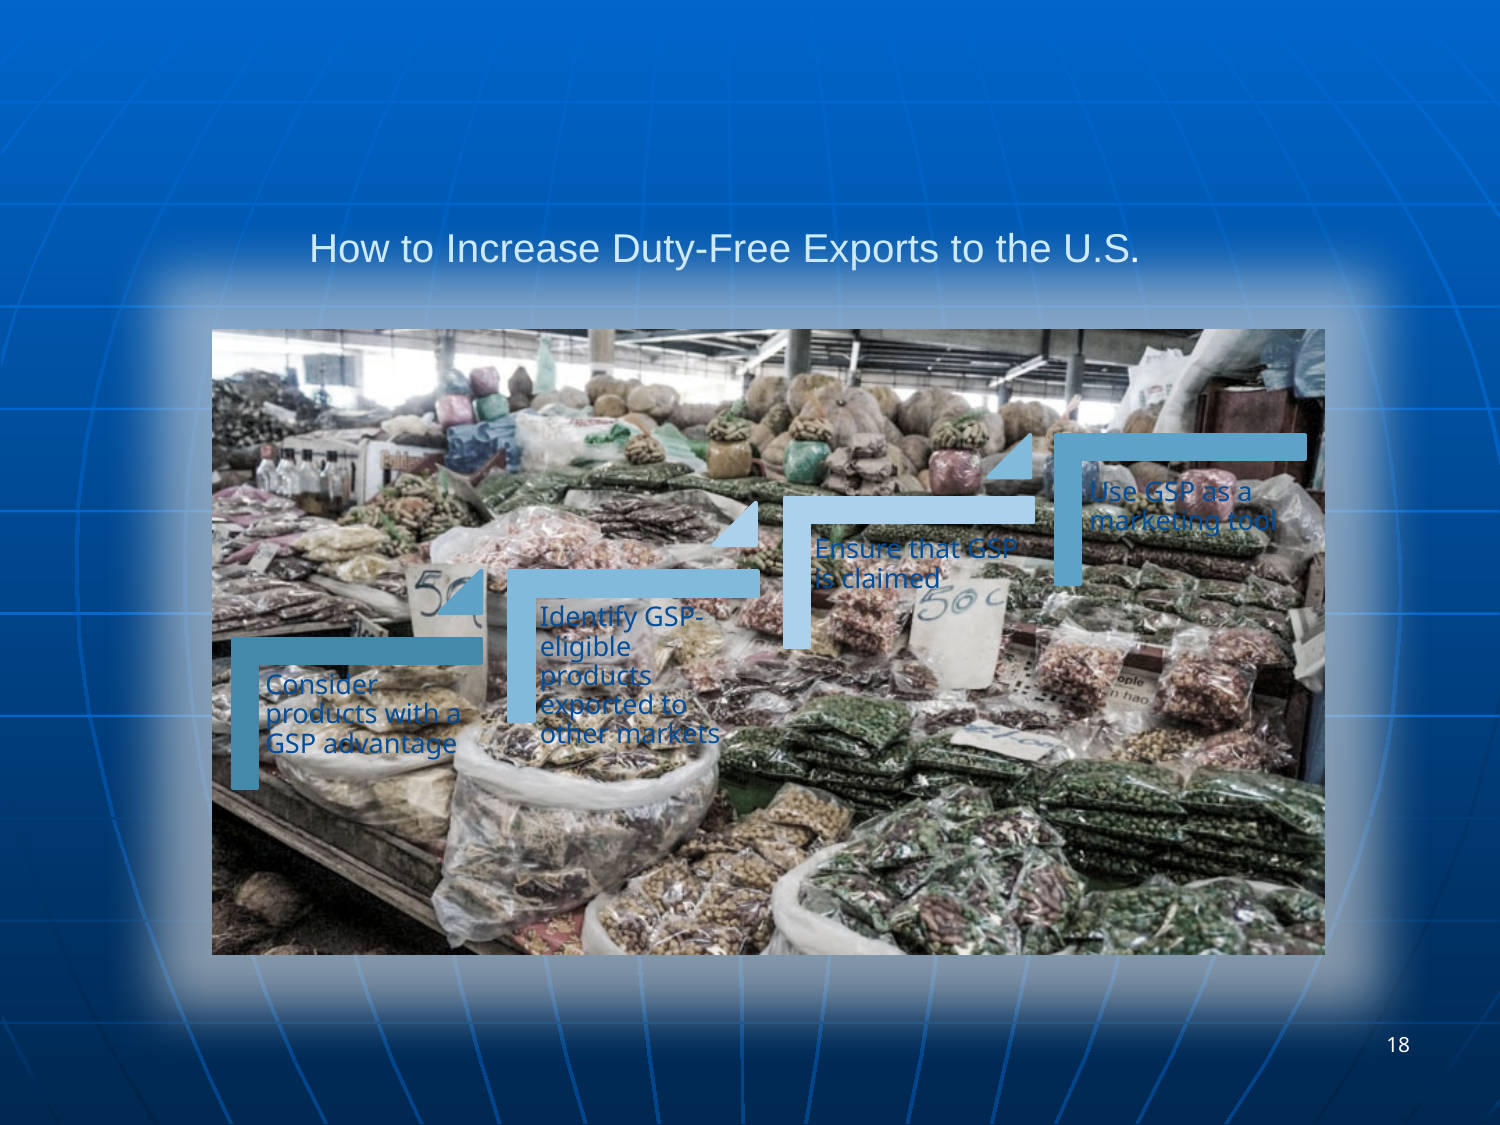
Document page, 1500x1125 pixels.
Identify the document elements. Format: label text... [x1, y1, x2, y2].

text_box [231, 299, 1306, 995]
title How to Increase Duty-Free Exports to the U.S. [165, 213, 1291, 242]
picture [1306, 329, 1326, 955]
slide_number 18 [1074, 1023, 1426, 1100]
picture [212, 329, 231, 955]
